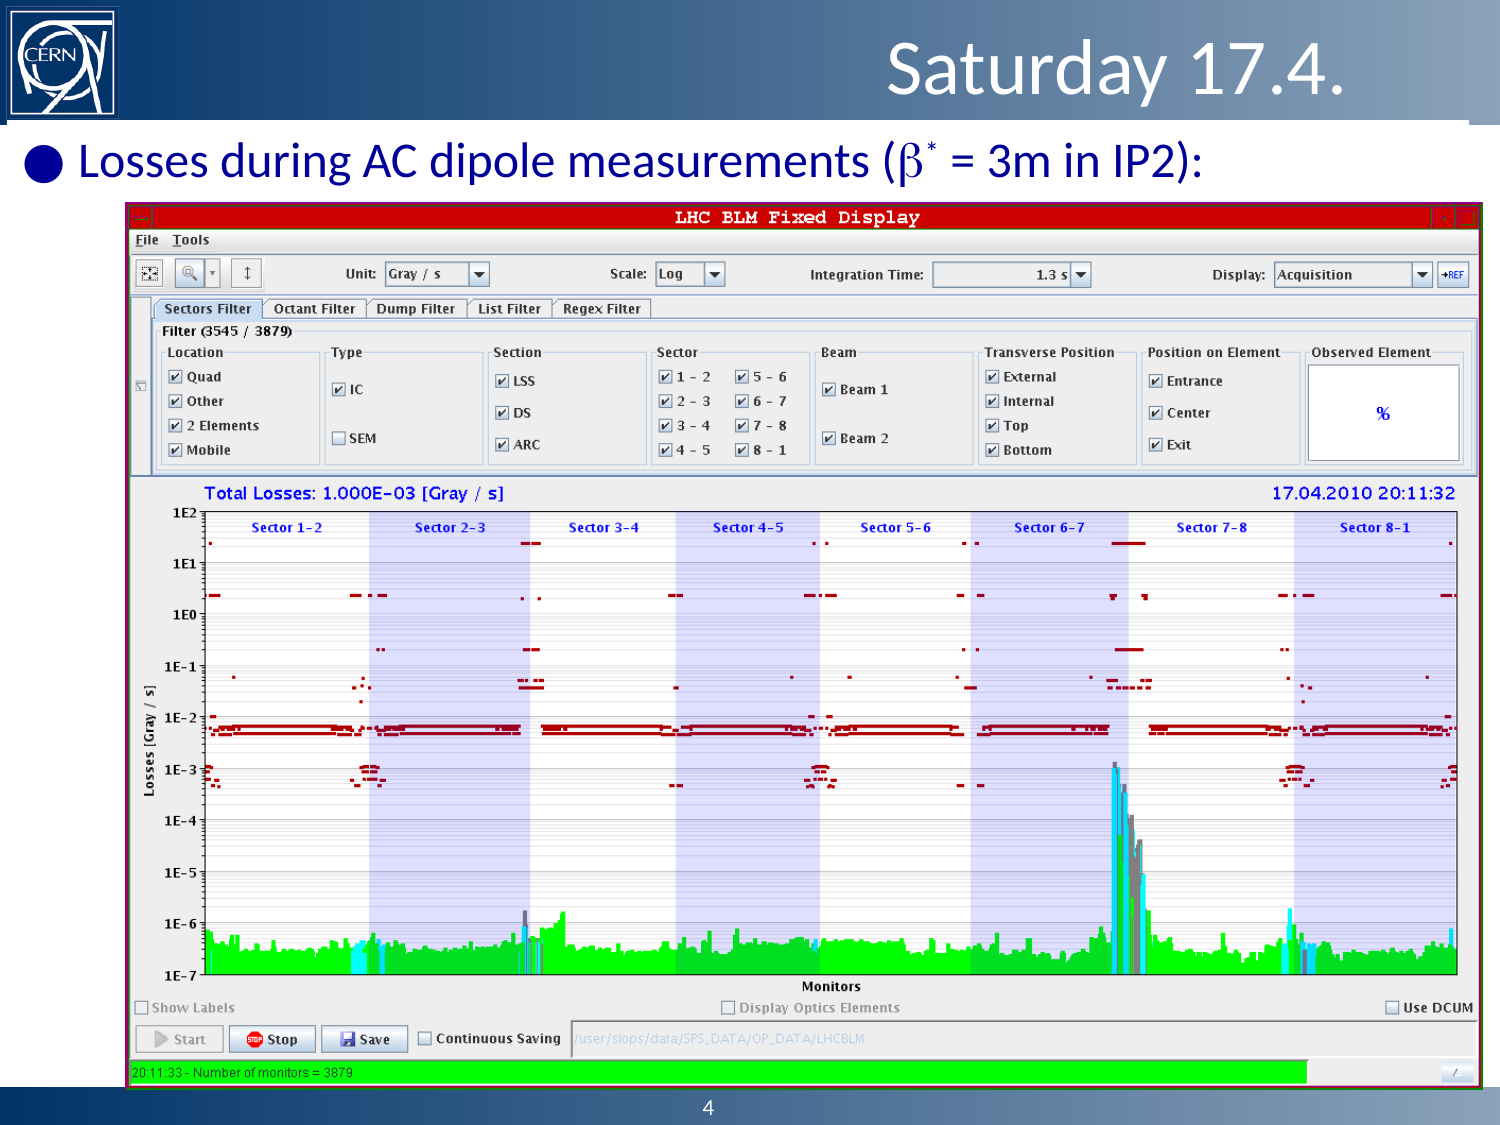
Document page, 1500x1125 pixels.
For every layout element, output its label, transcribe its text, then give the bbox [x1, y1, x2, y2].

slide_number 4 [687, 1099, 876, 1125]
title Saturday 17.4. [124, 0, 1363, 119]
picture [124, 202, 1483, 1090]
picture [6, 6, 119, 119]
list Losses during AC dipole measurements (b* = 3m in IP2): [6, 119, 1470, 996]
